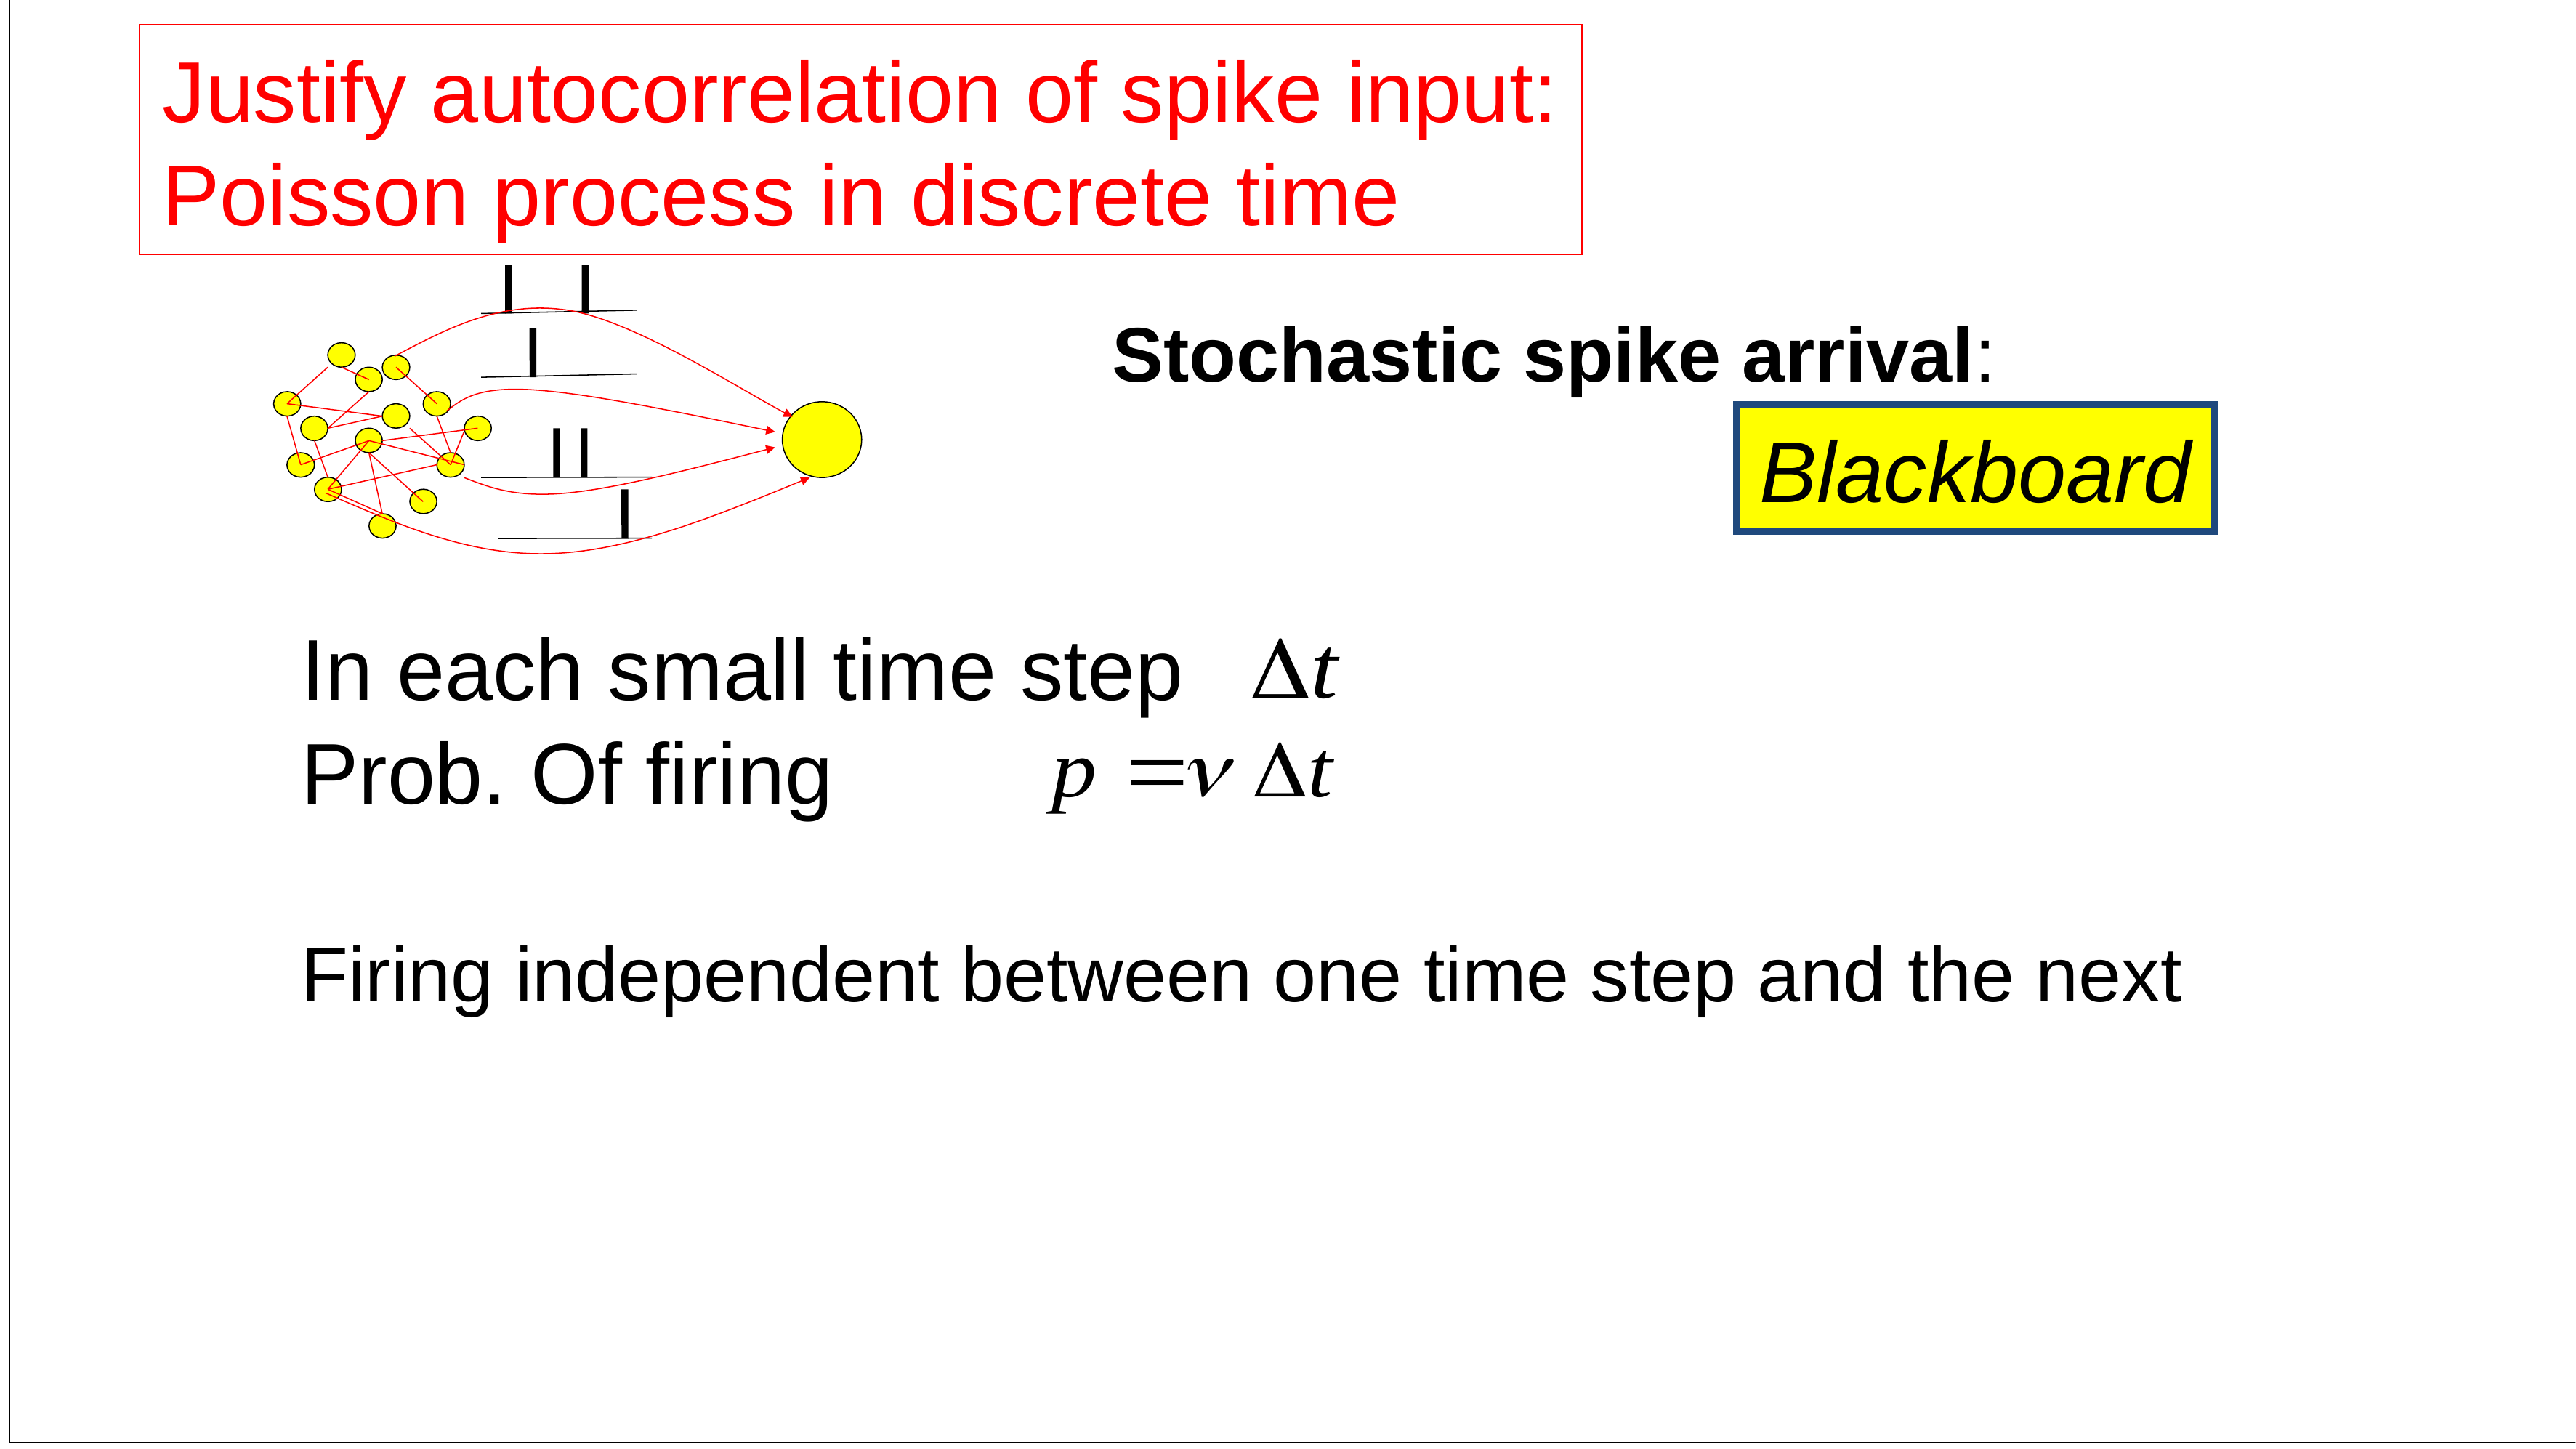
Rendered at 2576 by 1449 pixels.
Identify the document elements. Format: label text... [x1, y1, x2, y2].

text_box Blackboard [1736, 404, 2215, 532]
text_box [9, 0, 2576, 1443]
text_box Stochastic spike arrival: [1089, 293, 2019, 409]
text_box In each small time step Prob. Of firing Firing independent between one time step and the next [278, 602, 2207, 1029]
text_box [1232, 617, 1361, 724]
text_box Justify autocorrelation of spike input: Poisson process in discrete time [139, 24, 1582, 255]
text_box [1023, 724, 1359, 838]
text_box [273, 264, 863, 557]
